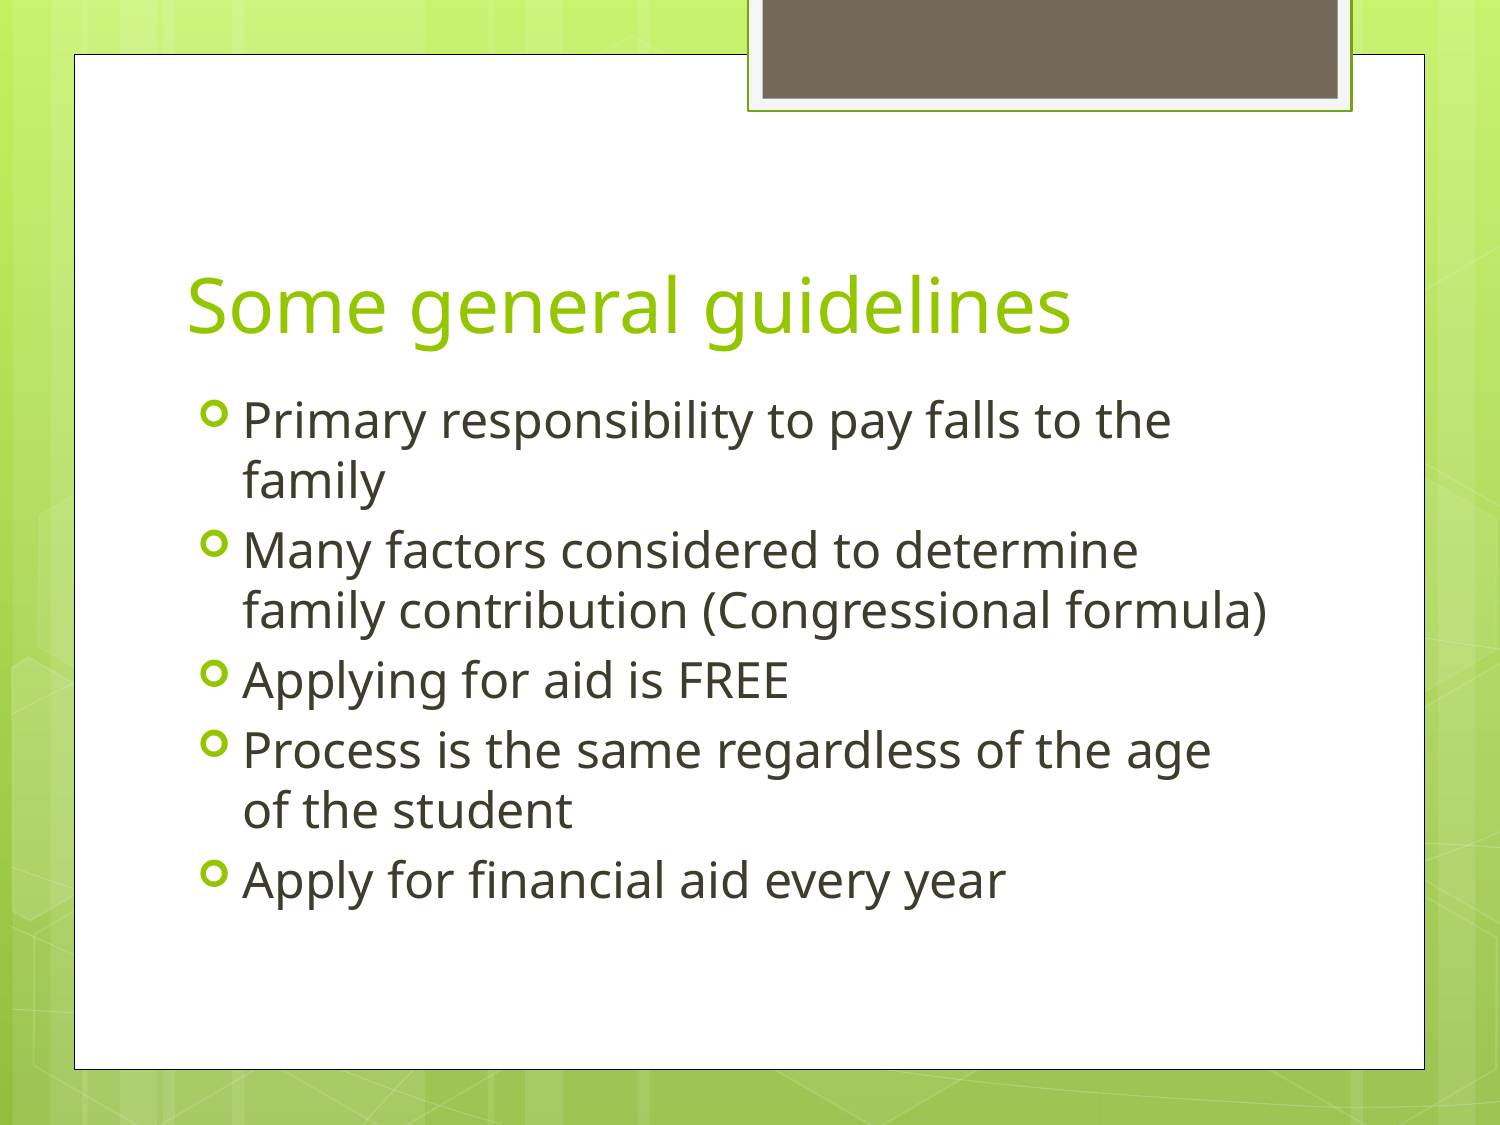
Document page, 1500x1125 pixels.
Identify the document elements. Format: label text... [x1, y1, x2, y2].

list Primary responsibility to pay falls to the family Many factors considered to determine family contribution (Congressional formula) Applying for aid is FREE Process is the same regardless of the age of the student Apply for financial aid every year [171, 381, 1283, 957]
title Some general guidelines [171, 168, 1324, 357]
